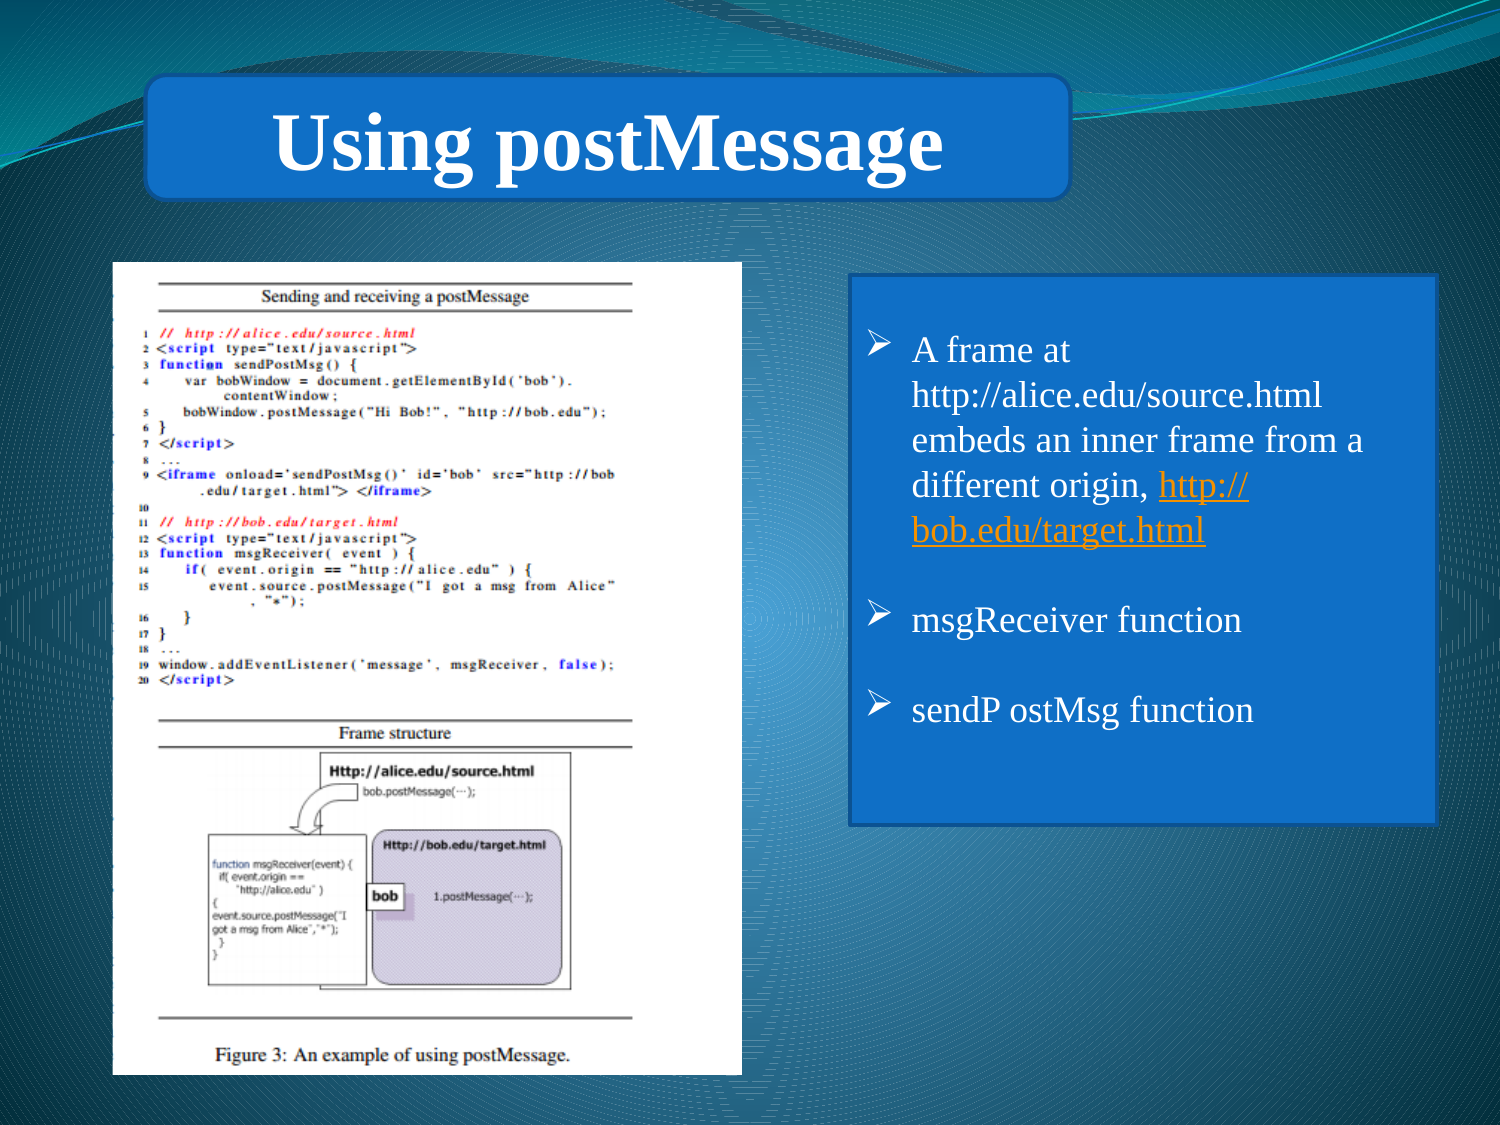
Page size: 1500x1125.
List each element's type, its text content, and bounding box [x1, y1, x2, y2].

picture [112, 262, 743, 1076]
text_box Using postMessage [143, 72, 1073, 203]
text_box A frame at http://alice.edu/source.html embeds an inner frame from a different origin, http://bob.edu/target.html msgReceiver function sendP ostMsg function [848, 273, 1439, 827]
